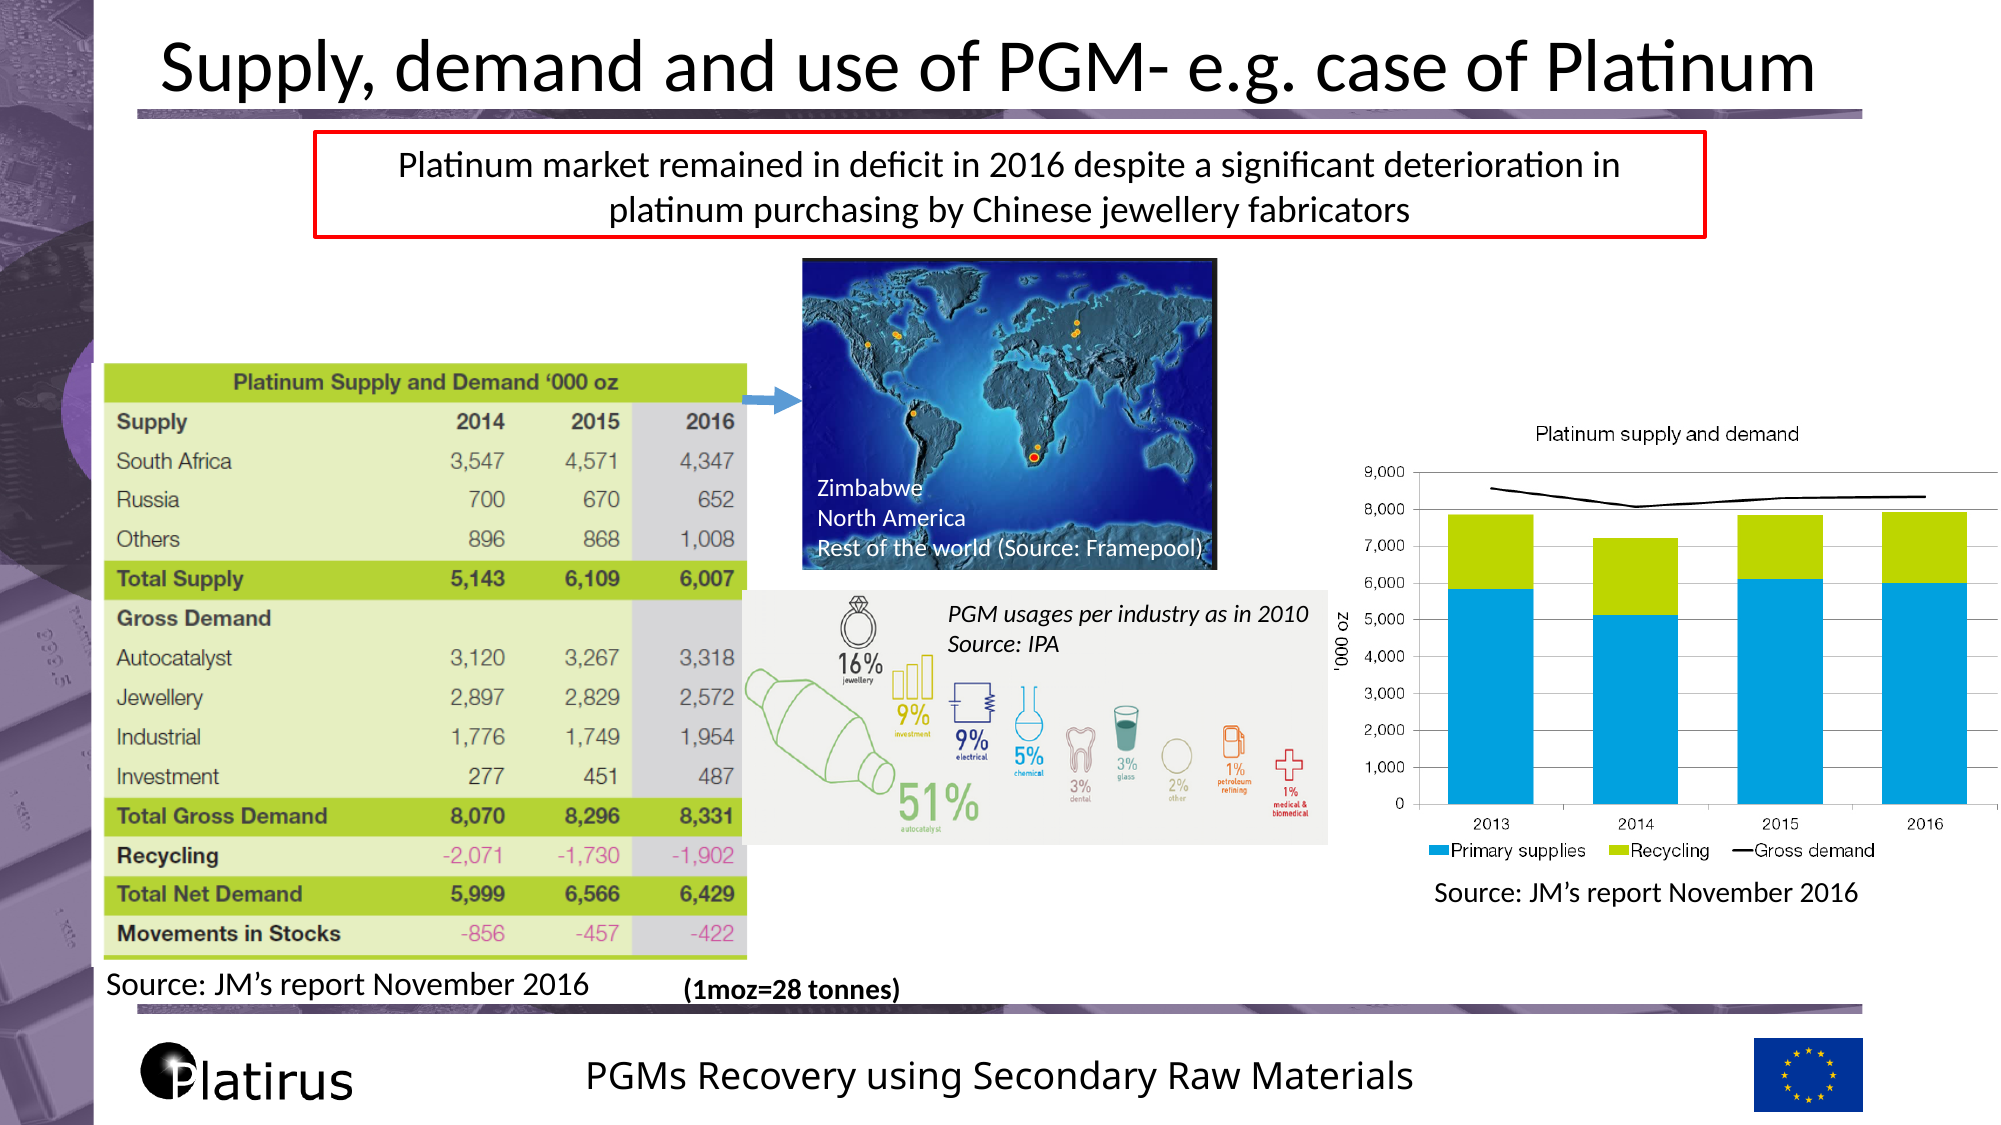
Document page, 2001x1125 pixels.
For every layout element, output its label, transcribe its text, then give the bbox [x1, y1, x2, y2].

picture [802, 258, 1218, 570]
picture [137, 1038, 354, 1103]
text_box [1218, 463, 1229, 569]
text_box Source: JM’s report November 2016 [91, 967, 668, 1010]
text_box Source: JM’s report November 2016 [1419, 867, 1875, 916]
picture [91, 363, 2000, 967]
text_box (1moz=28 tonnes) [668, 962, 990, 1013]
text_box Platinum market remained in deficit in 2016 despite a significant deterioration in platinum purchasing by Chinese jewellery fabricators [315, 132, 1705, 237]
picture [1754, 1038, 1863, 1112]
text_box Supply, demand and use of PGM- e.g. case of Platinum [145, 8, 1975, 114]
